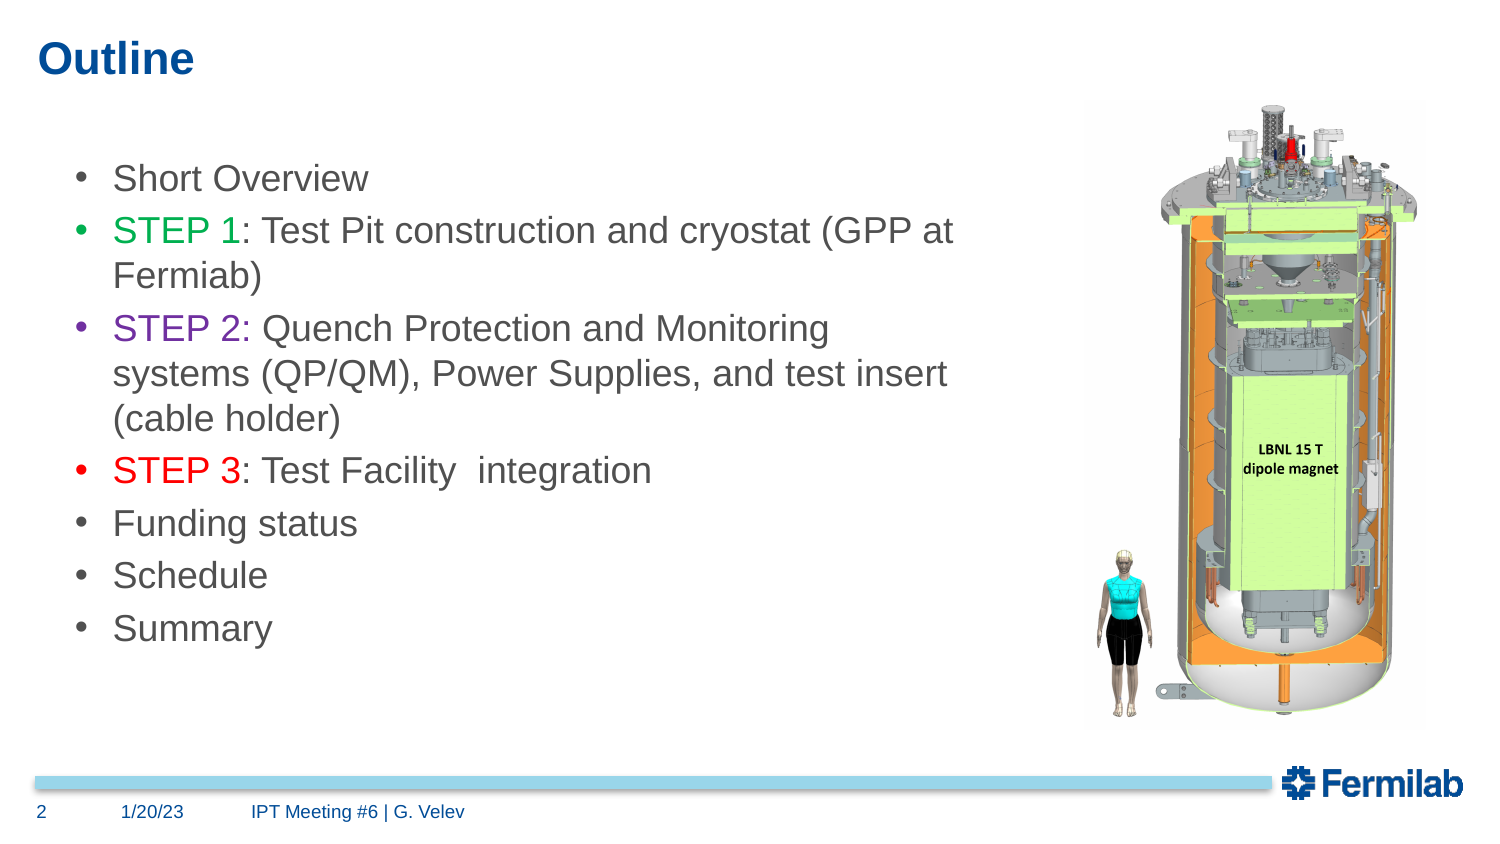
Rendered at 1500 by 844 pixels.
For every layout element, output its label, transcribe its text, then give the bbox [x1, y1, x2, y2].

title Outline [37, 30, 1463, 84]
picture [1084, 100, 1426, 731]
list Short Overview STEP 1: Test Pit construction and cryostat (GPP at Fermiab) STEP 2: Quench Protection and Monitoring systems (QP/QM), Power Supplies, and test insert (cable holder) STEP 3: Test Facility integration Funding status Schedule Summary [74, 154, 956, 741]
picture [1282, 766, 1463, 800]
footer IPT Meeting #6 | G. Velev [251, 800, 1279, 831]
slide_number 2 [36, 800, 105, 830]
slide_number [120, 800, 232, 830]
